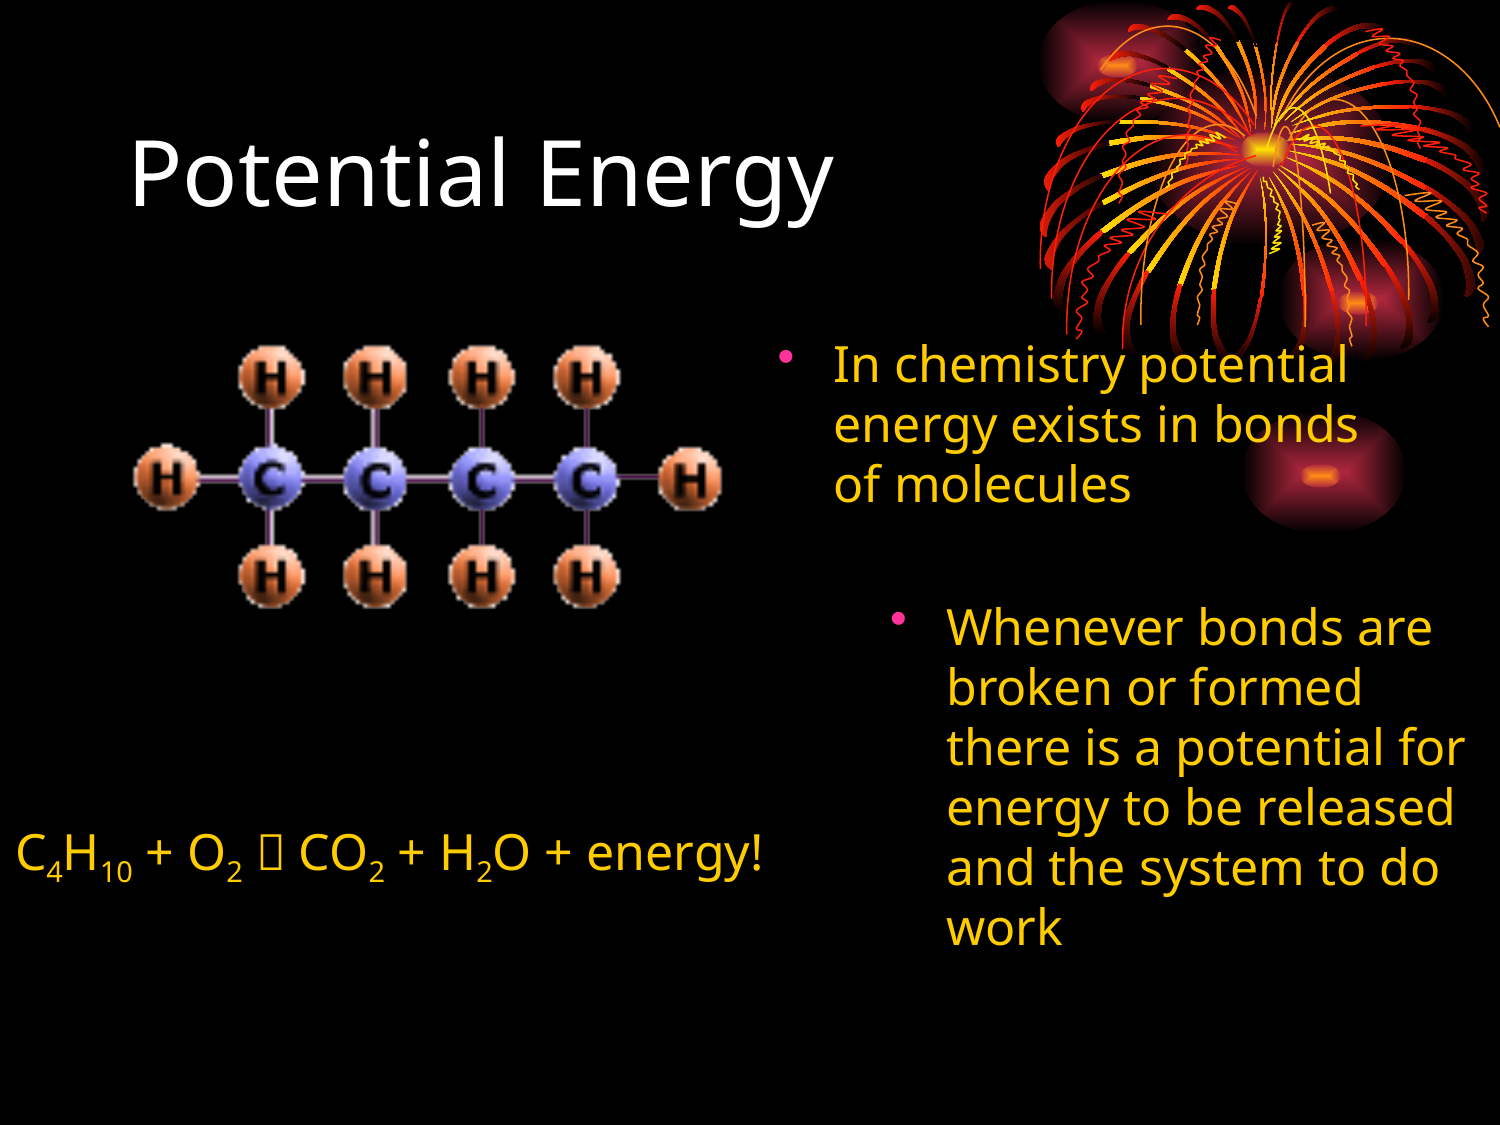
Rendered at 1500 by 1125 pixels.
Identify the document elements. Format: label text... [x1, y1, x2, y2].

list Whenever bonds are broken or formed there is a potential for energy to be released and the system to do work [874, 587, 1500, 913]
list C4H10 + O2  CO2 + H2O + energy! [0, 812, 976, 1038]
list In chemistry potential energy exists in bonds of molecules [762, 324, 1388, 651]
title Potential Energy [112, 49, 1388, 290]
picture [112, 324, 738, 617]
